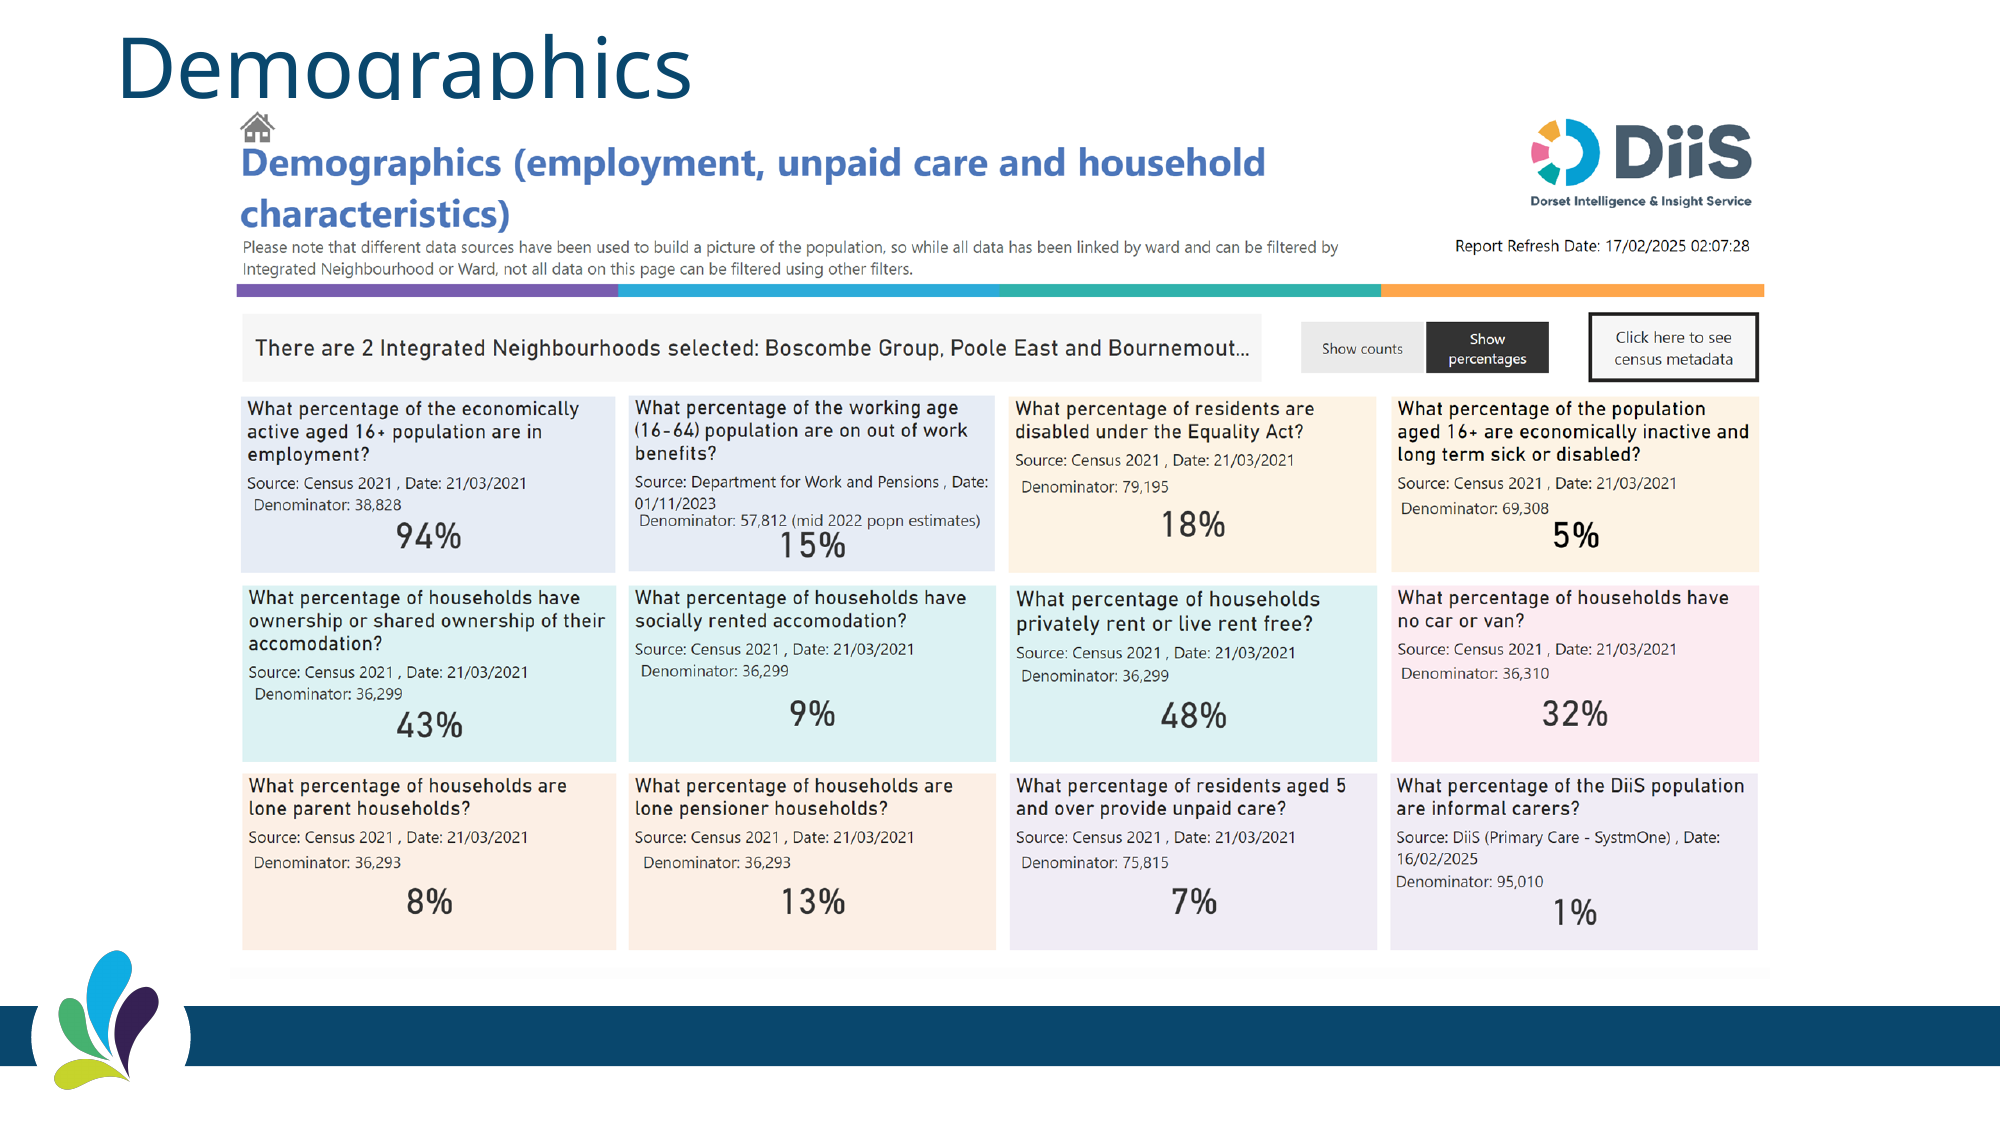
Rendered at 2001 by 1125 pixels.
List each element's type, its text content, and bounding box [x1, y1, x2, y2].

picture [230, 100, 1770, 979]
title Demographics [100, 18, 1376, 125]
picture [32, 945, 181, 1095]
